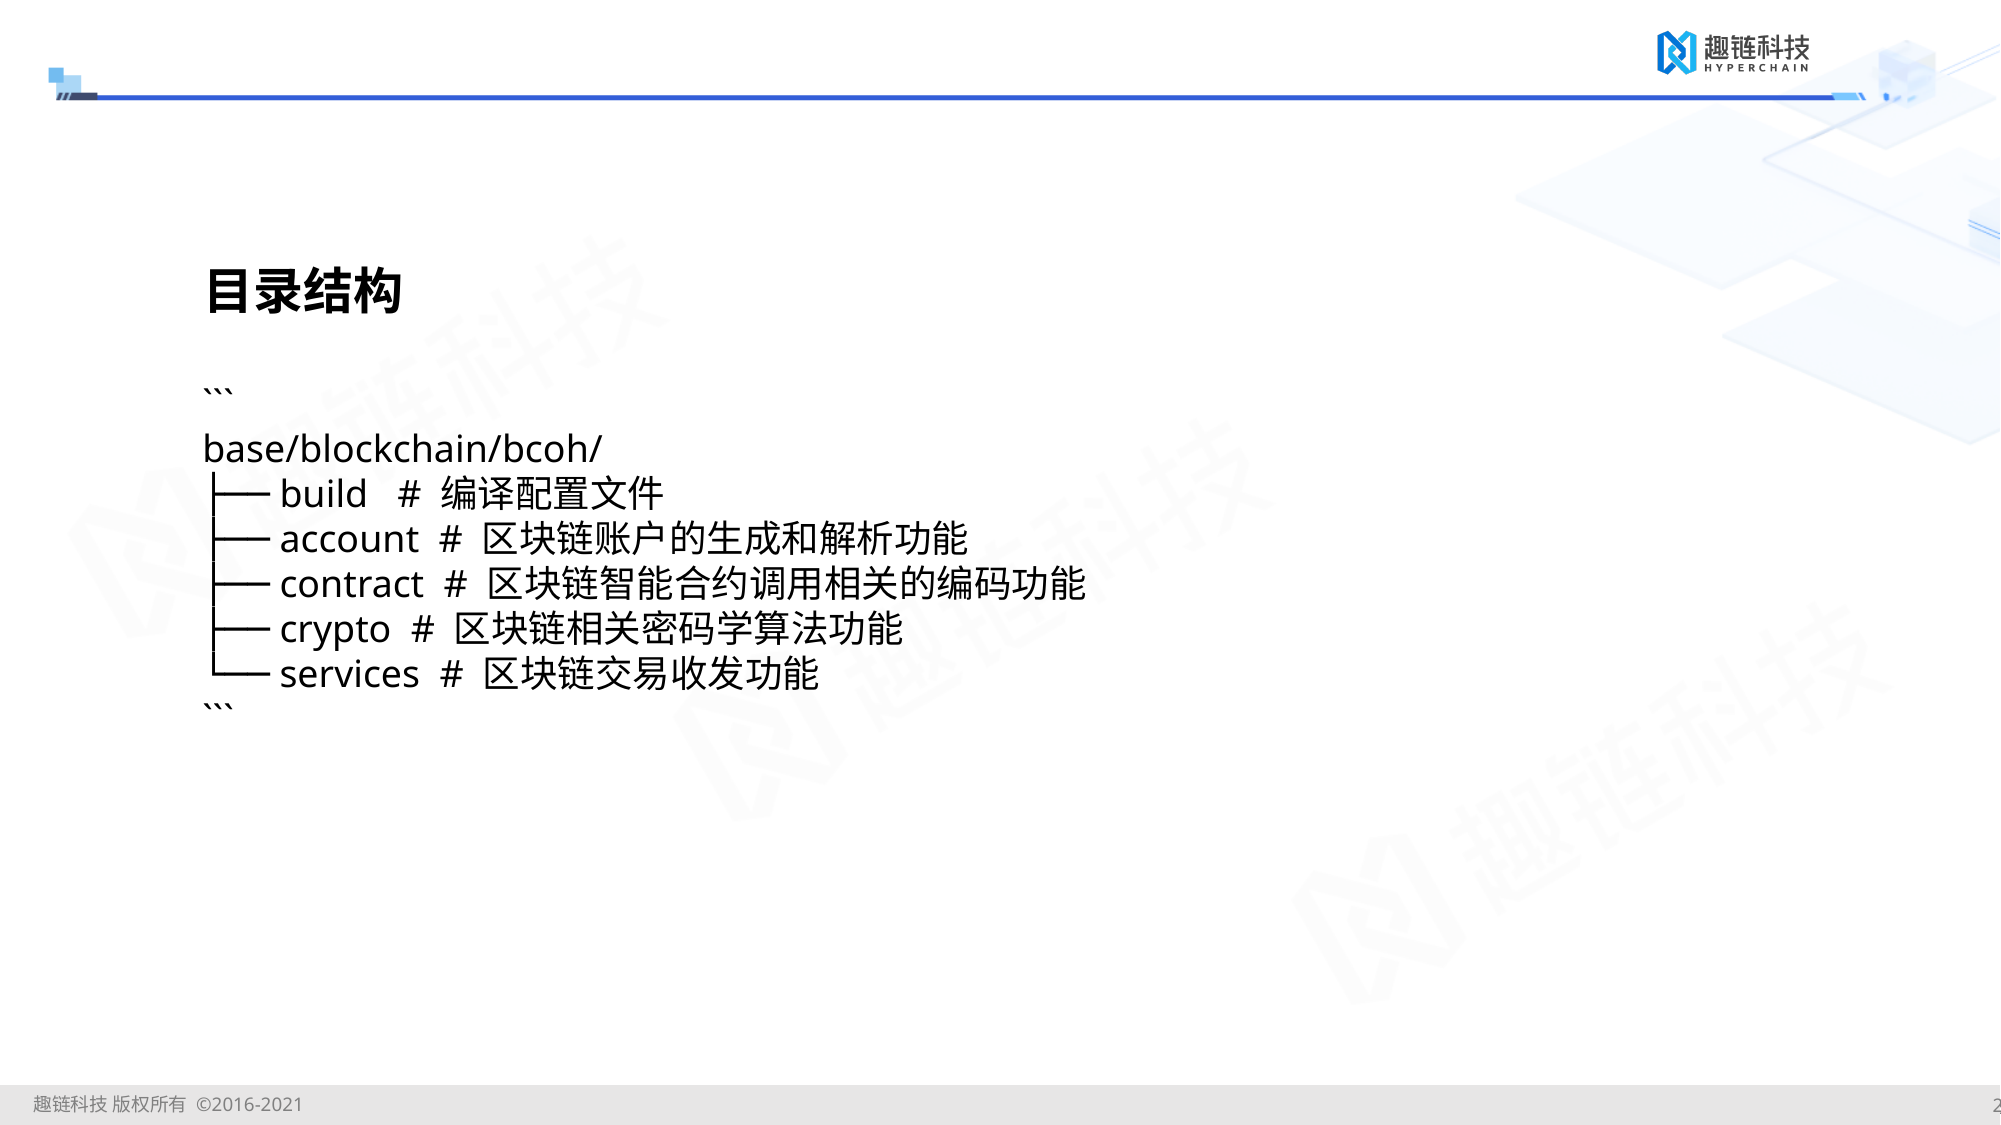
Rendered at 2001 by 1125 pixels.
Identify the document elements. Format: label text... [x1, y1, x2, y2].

text_box ``` base/blockchain/bcoh/ ├── build # 编译配置文件 ├── account # 区块链账户的生成和解析功能 ├── contract # 区块链智能合约调用相关的编码功能 ├── crypto # 区块链相关密码学算法功能 └── services # 区块链交易收发功能 ``` [187, 373, 1188, 748]
text_box 目录结构 [188, 251, 419, 327]
picture [0, 0, 2000, 1085]
